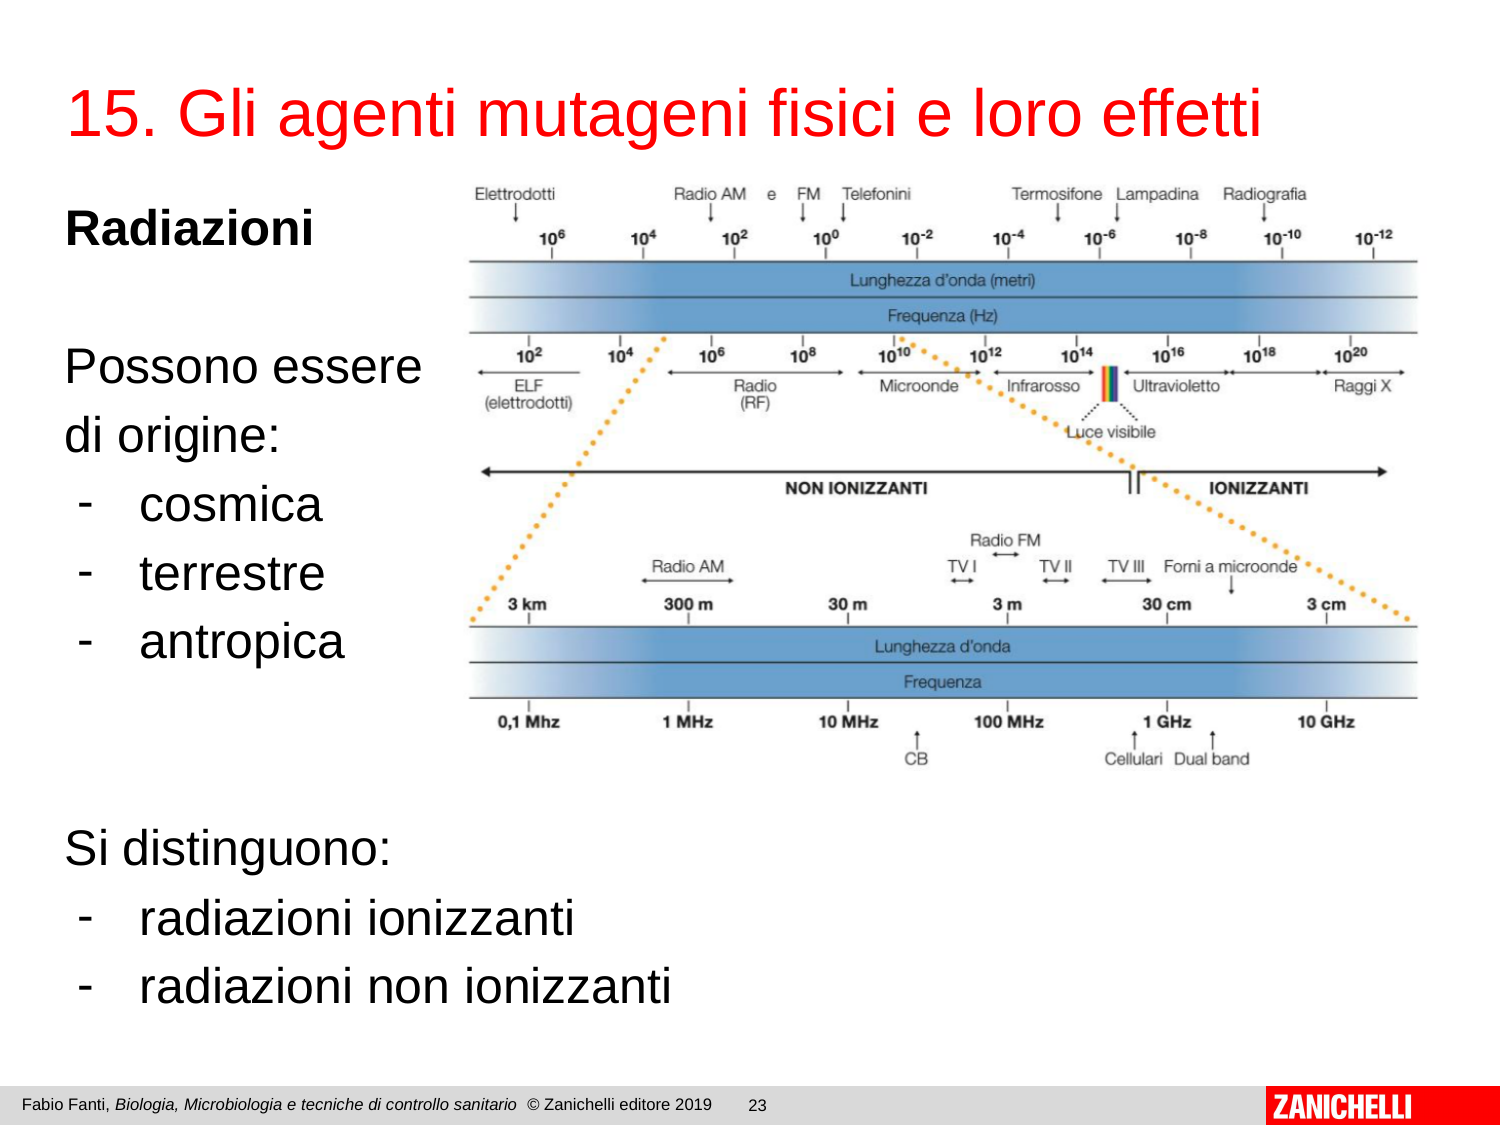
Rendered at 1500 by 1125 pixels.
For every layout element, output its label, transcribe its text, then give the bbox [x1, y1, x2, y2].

picture [442, 170, 1442, 772]
text_box Radiazioni Possono essere di origine: cosmica terrestre antropica Si distinguono: radiazioni ionizzanti radiazioni non ionizzanti [49, 171, 1451, 1055]
text_box 15. Gli agenti mutageni fisici e loro effetti [53, 62, 1500, 208]
picture [1266, 1086, 1500, 1125]
